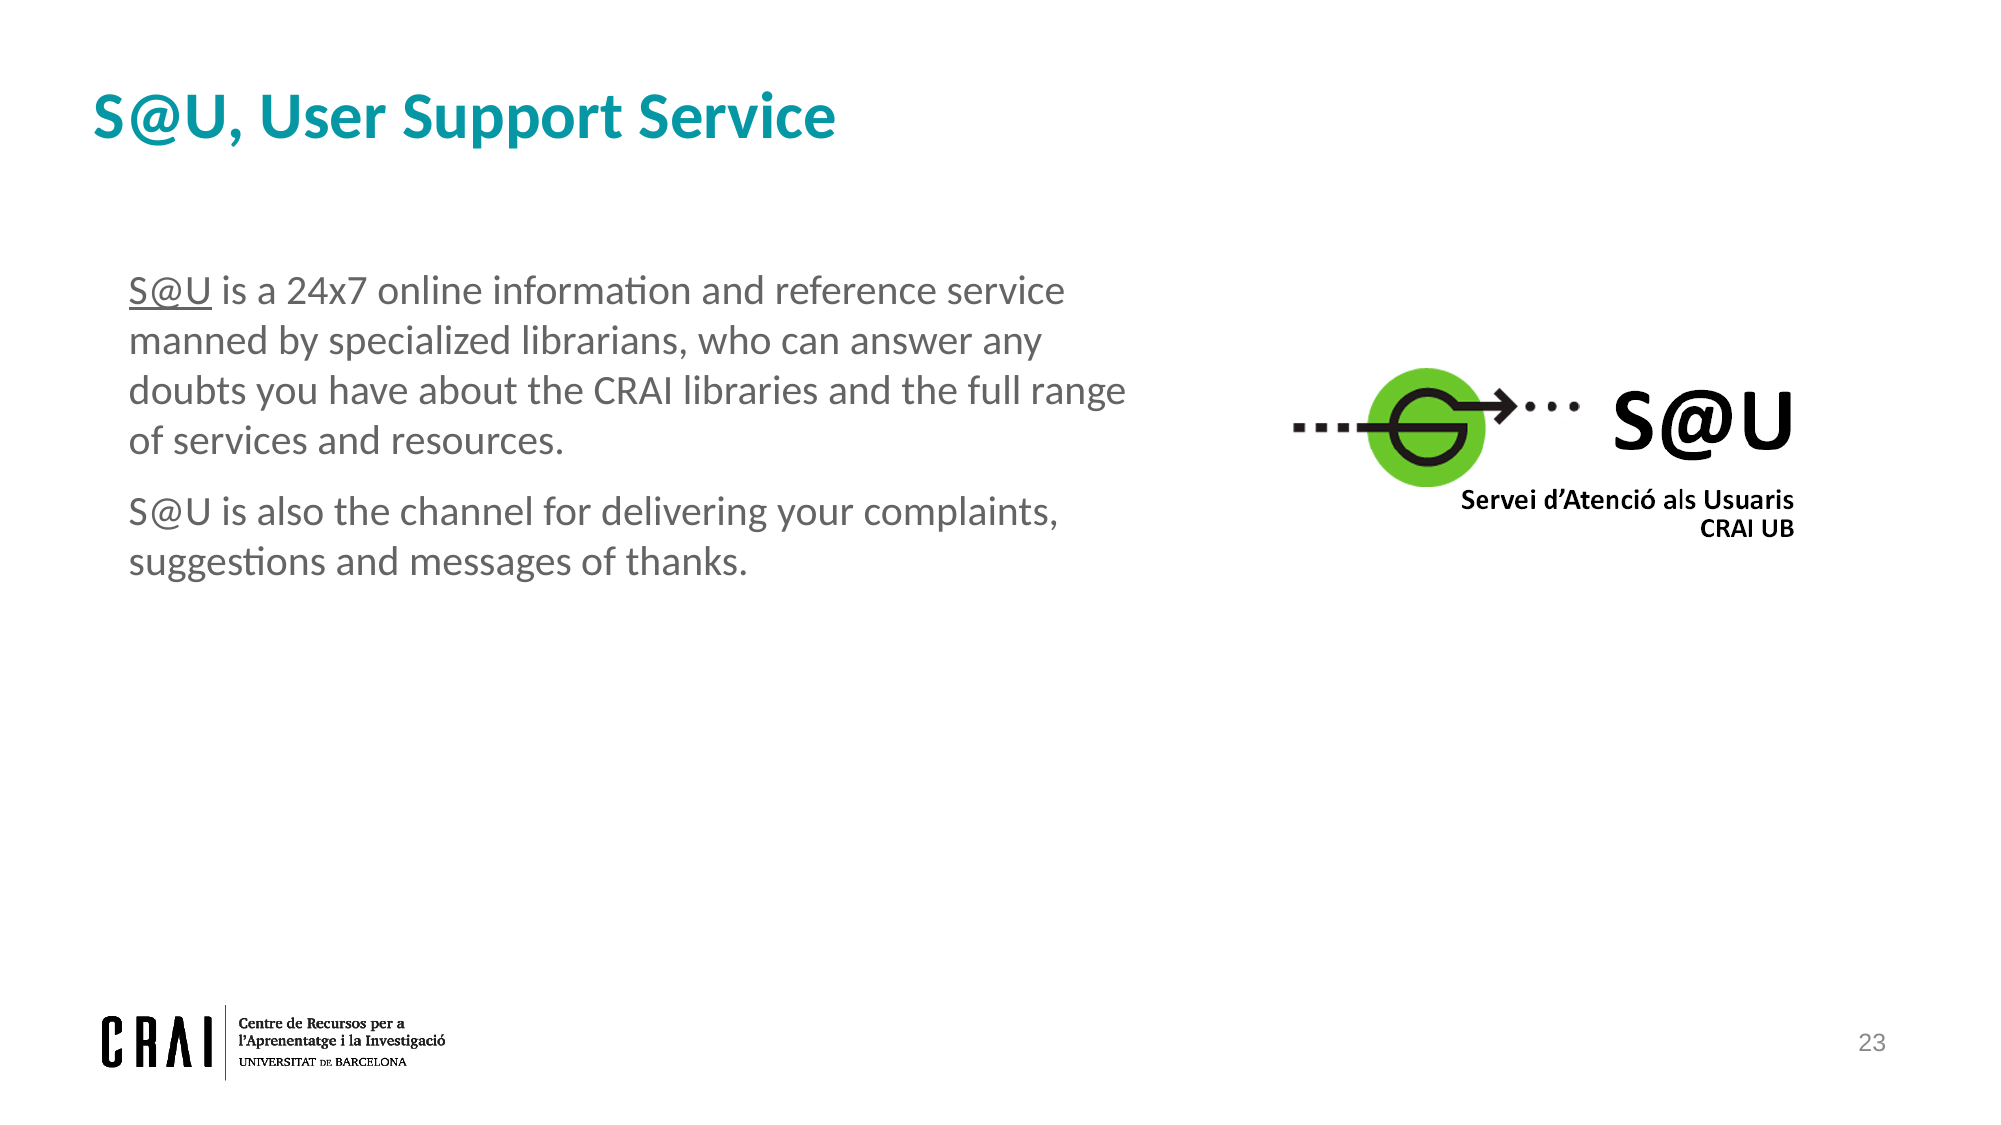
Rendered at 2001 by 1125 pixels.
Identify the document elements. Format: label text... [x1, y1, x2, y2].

picture [1283, 349, 1815, 551]
slide_number 23 [1451, 1011, 1902, 1072]
text_box S@U is a 24x7 online information and reference service manned by specialized librarians, who can answer any doubts you have about the CRAI libraries and the full range of services and resources. S@U is also the channel for delivering your complaints, suggestions and messages of thanks. [114, 255, 1154, 592]
picture [93, 978, 472, 1105]
text_box S@U, User Support Service [78, 73, 1500, 161]
